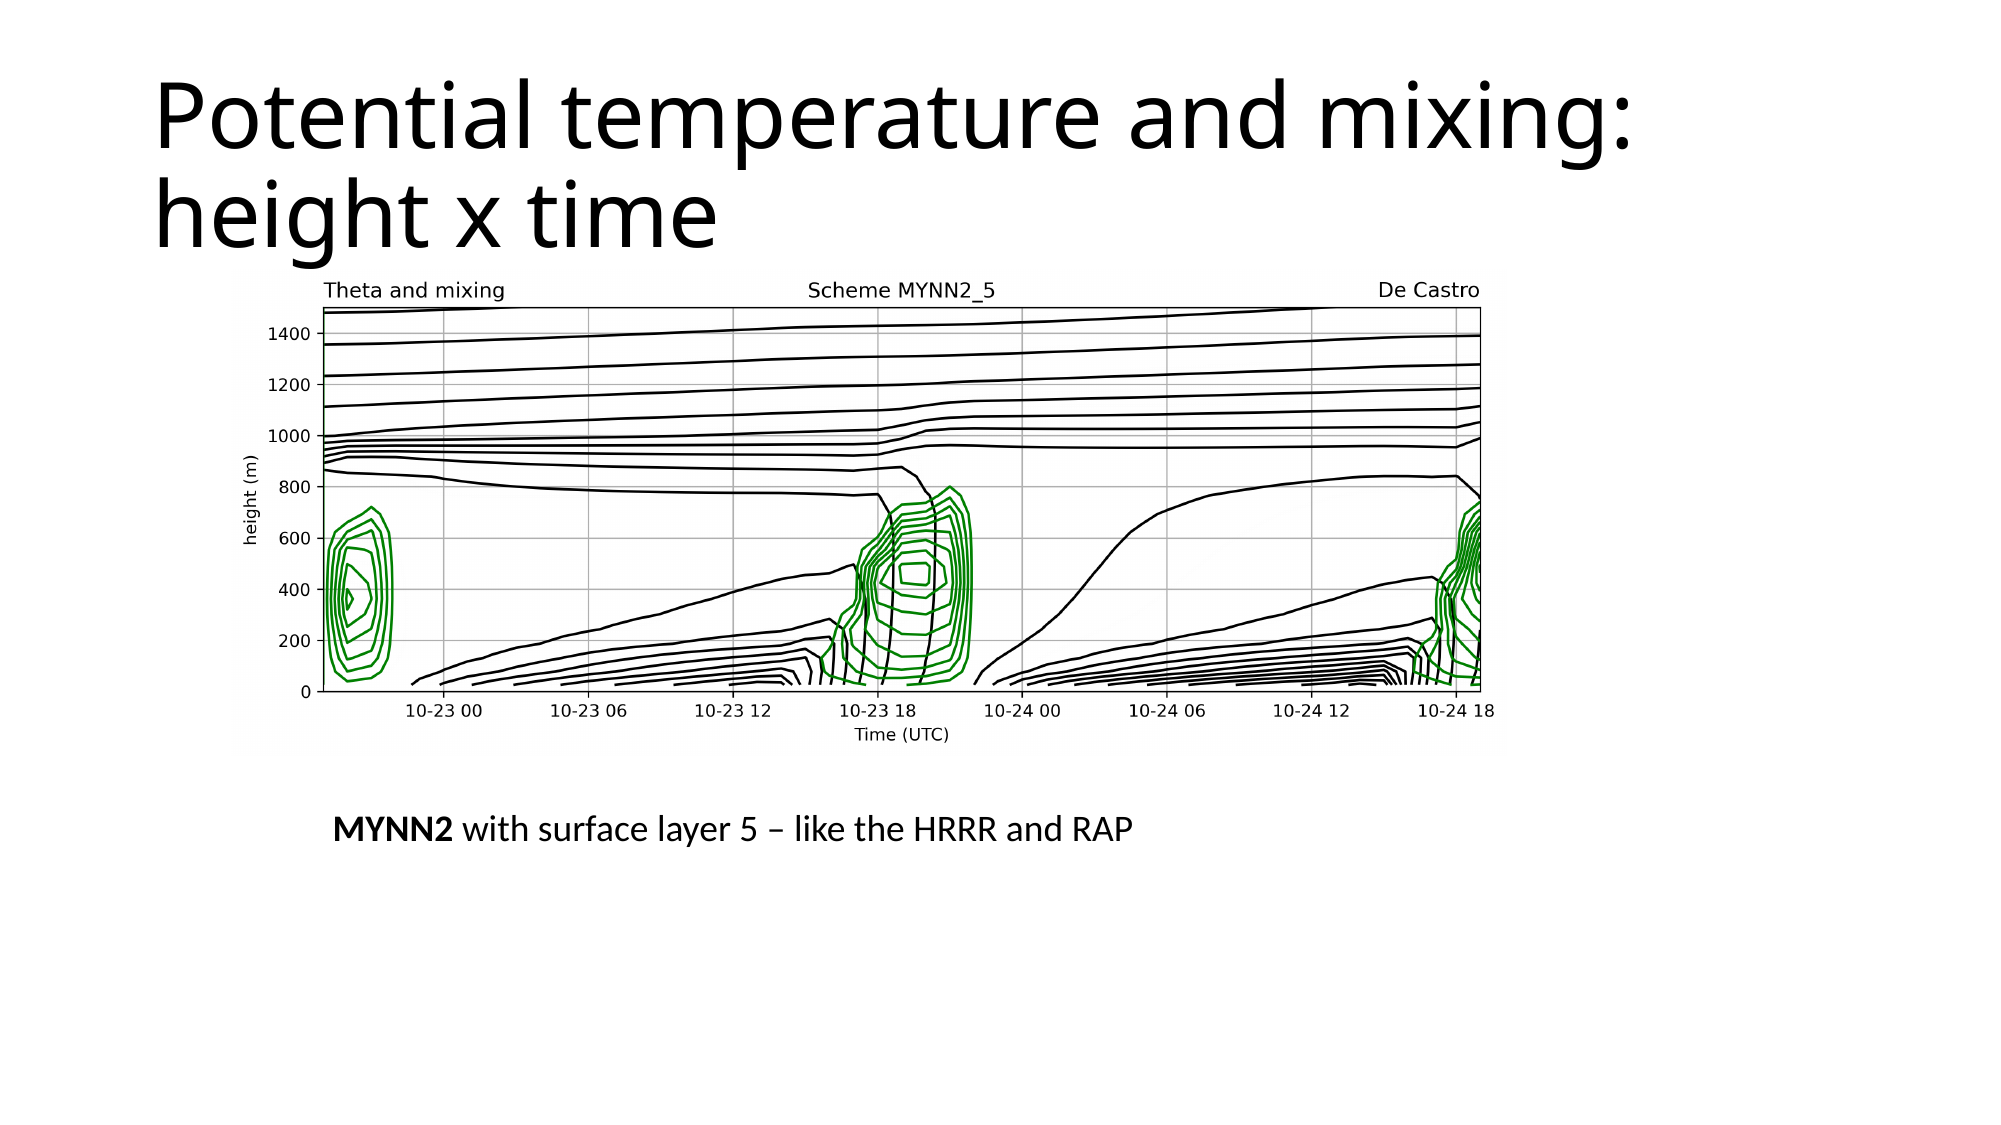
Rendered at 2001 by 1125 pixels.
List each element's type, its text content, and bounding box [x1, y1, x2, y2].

picture [231, 269, 1507, 756]
text_box MYNN2 with surface layer 5 – like the HRRR and RAP [318, 796, 1149, 856]
title Potential temperature and mixing: height x time [137, 59, 1863, 278]
